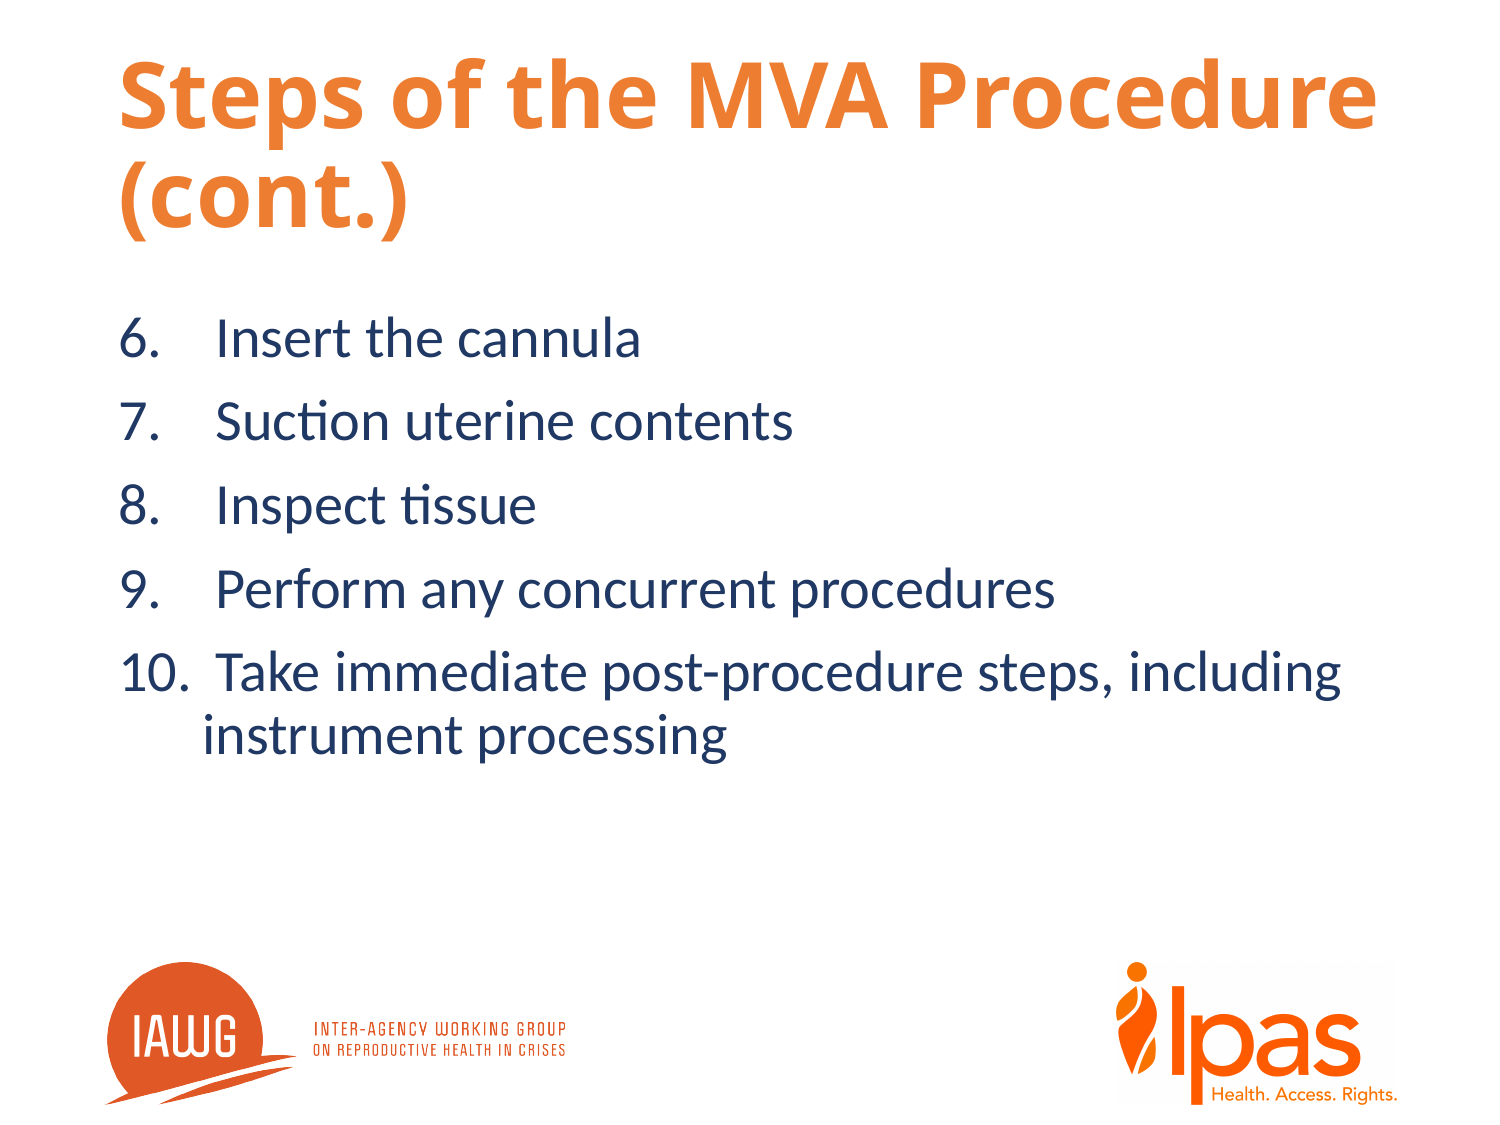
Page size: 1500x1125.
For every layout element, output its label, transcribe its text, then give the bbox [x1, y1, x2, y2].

picture [104, 1014, 565, 1105]
list Insert the cannula Suction uterine contents Inspect tissue Perform any concurrent procedures Take immediate post-procedure steps, including instrument processing [103, 299, 1397, 1014]
title Steps of the MVA Procedure (cont.) [103, 59, 1397, 237]
picture [1116, 1014, 1397, 1105]
